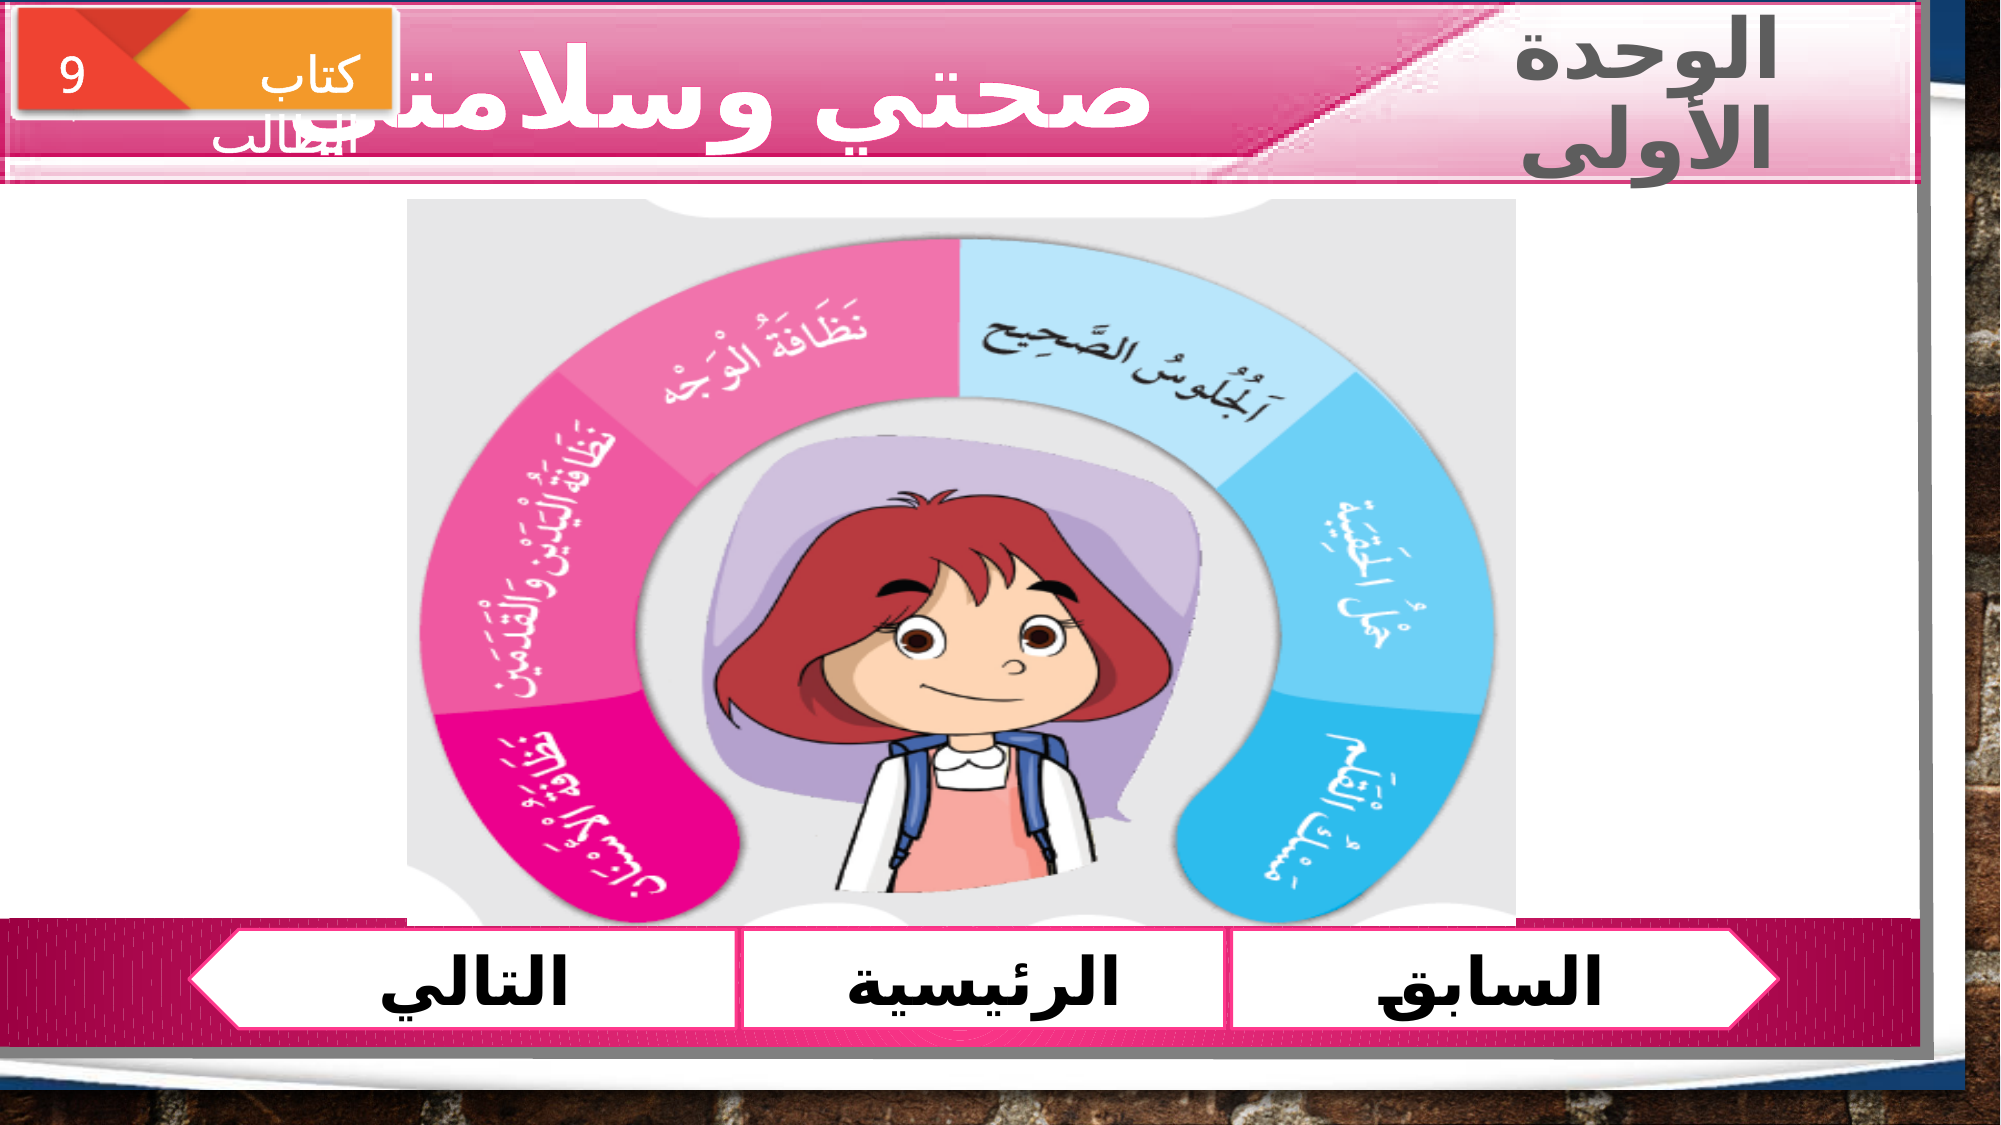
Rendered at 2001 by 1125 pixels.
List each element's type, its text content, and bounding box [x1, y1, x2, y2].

picture [0, 184, 1919, 926]
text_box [6, 0, 408, 126]
text_box الوحدة الأولى [1389, 14, 1906, 179]
picture [0, 0, 2001, 1125]
text_box صحتي وسلامتي [270, 8, 1175, 158]
